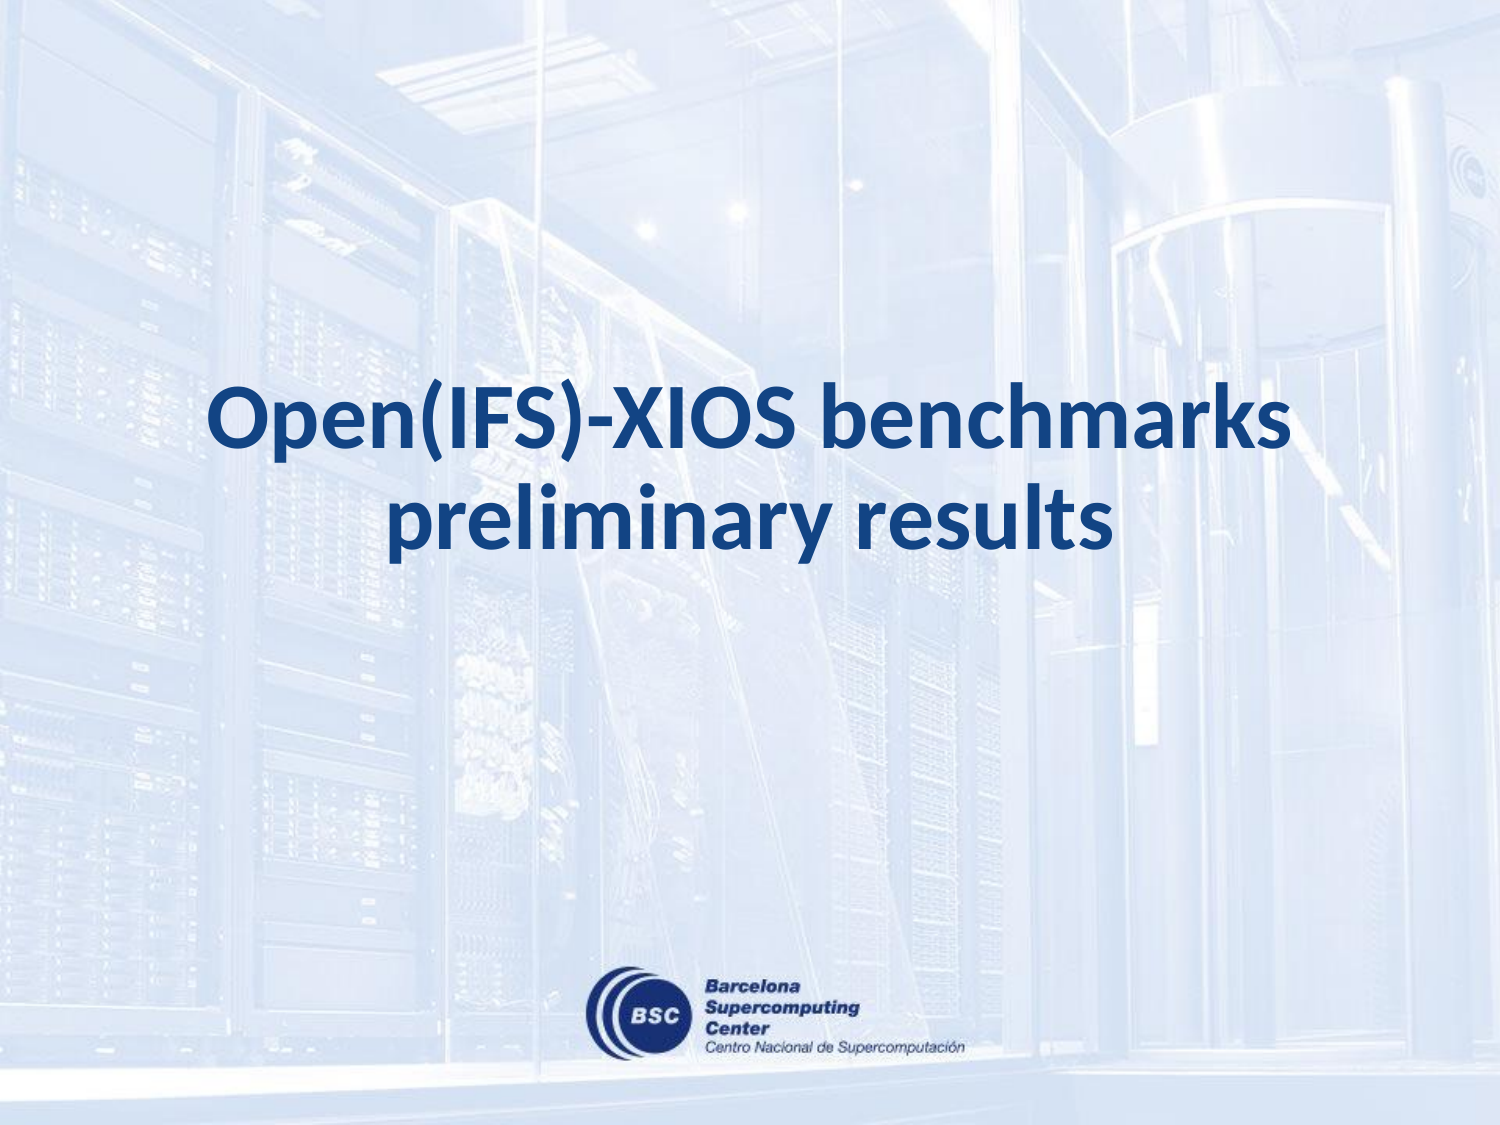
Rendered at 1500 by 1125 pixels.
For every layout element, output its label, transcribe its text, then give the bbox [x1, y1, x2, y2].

picture [0, 0, 1500, 1125]
title Open(IFS)-XIOS benchmarks preliminary results [188, 143, 1311, 794]
